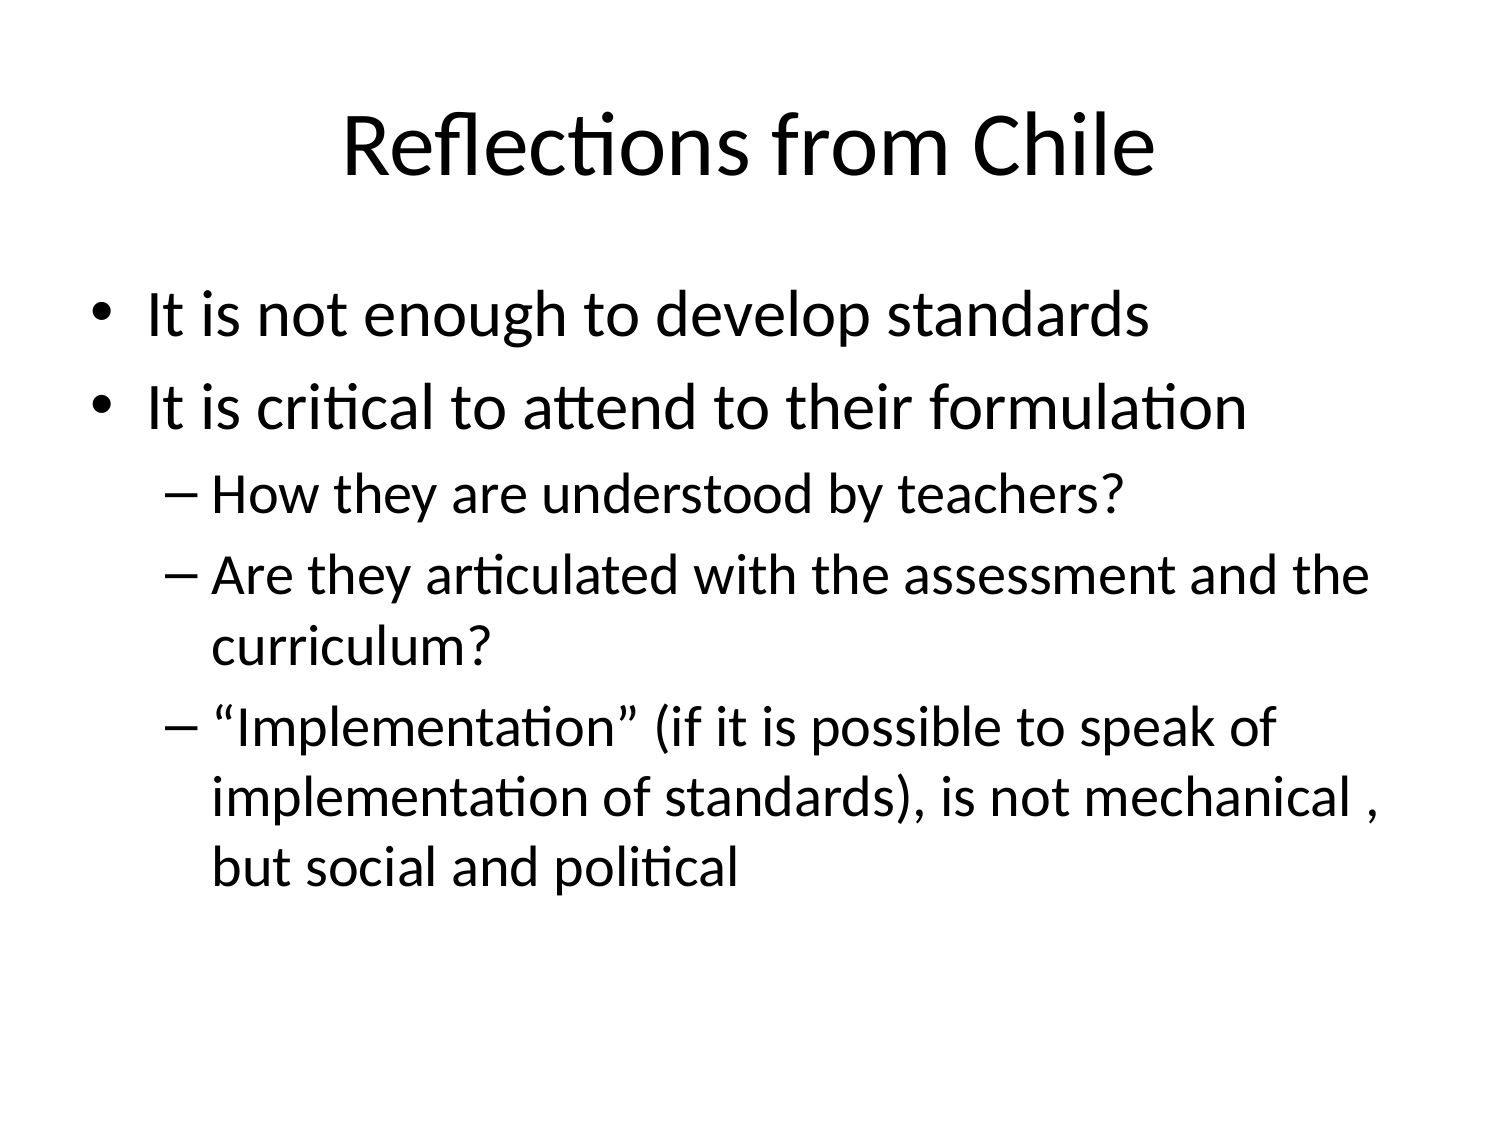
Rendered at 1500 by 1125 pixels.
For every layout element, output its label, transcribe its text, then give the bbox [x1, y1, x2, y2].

title Reflections from Chile [75, 45, 1425, 233]
list It is not enough to develop standards It is critical to attend to their formulation How they are understood by teachers? Are they articulated with the assessment and the curriculum? “Implementation” (if it is possible to speak of implementation of standards), is not mechanical , but social and political [75, 262, 1425, 1005]
